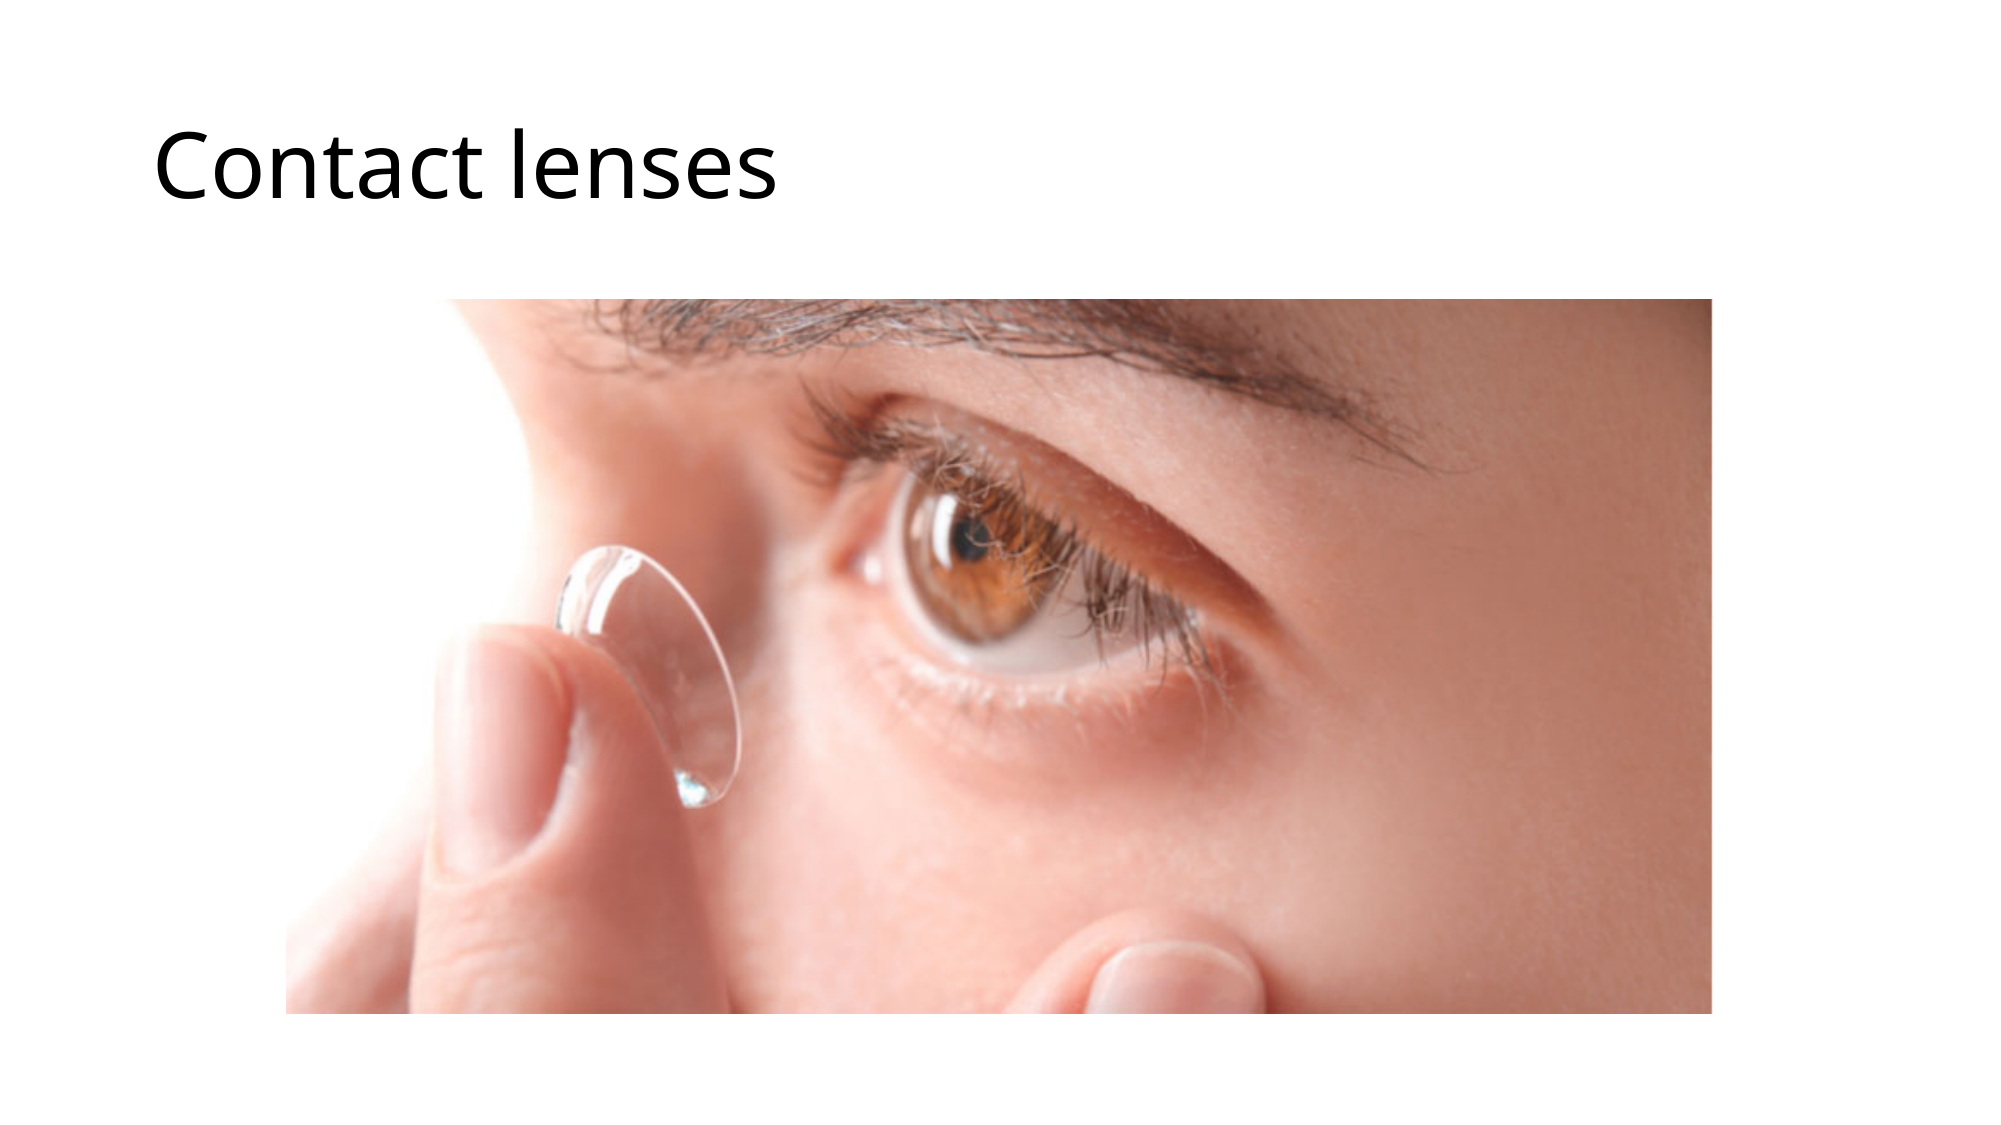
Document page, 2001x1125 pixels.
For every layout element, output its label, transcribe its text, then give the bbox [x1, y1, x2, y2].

title Contact lenses [137, 59, 1863, 278]
picture [286, 299, 1714, 1014]
